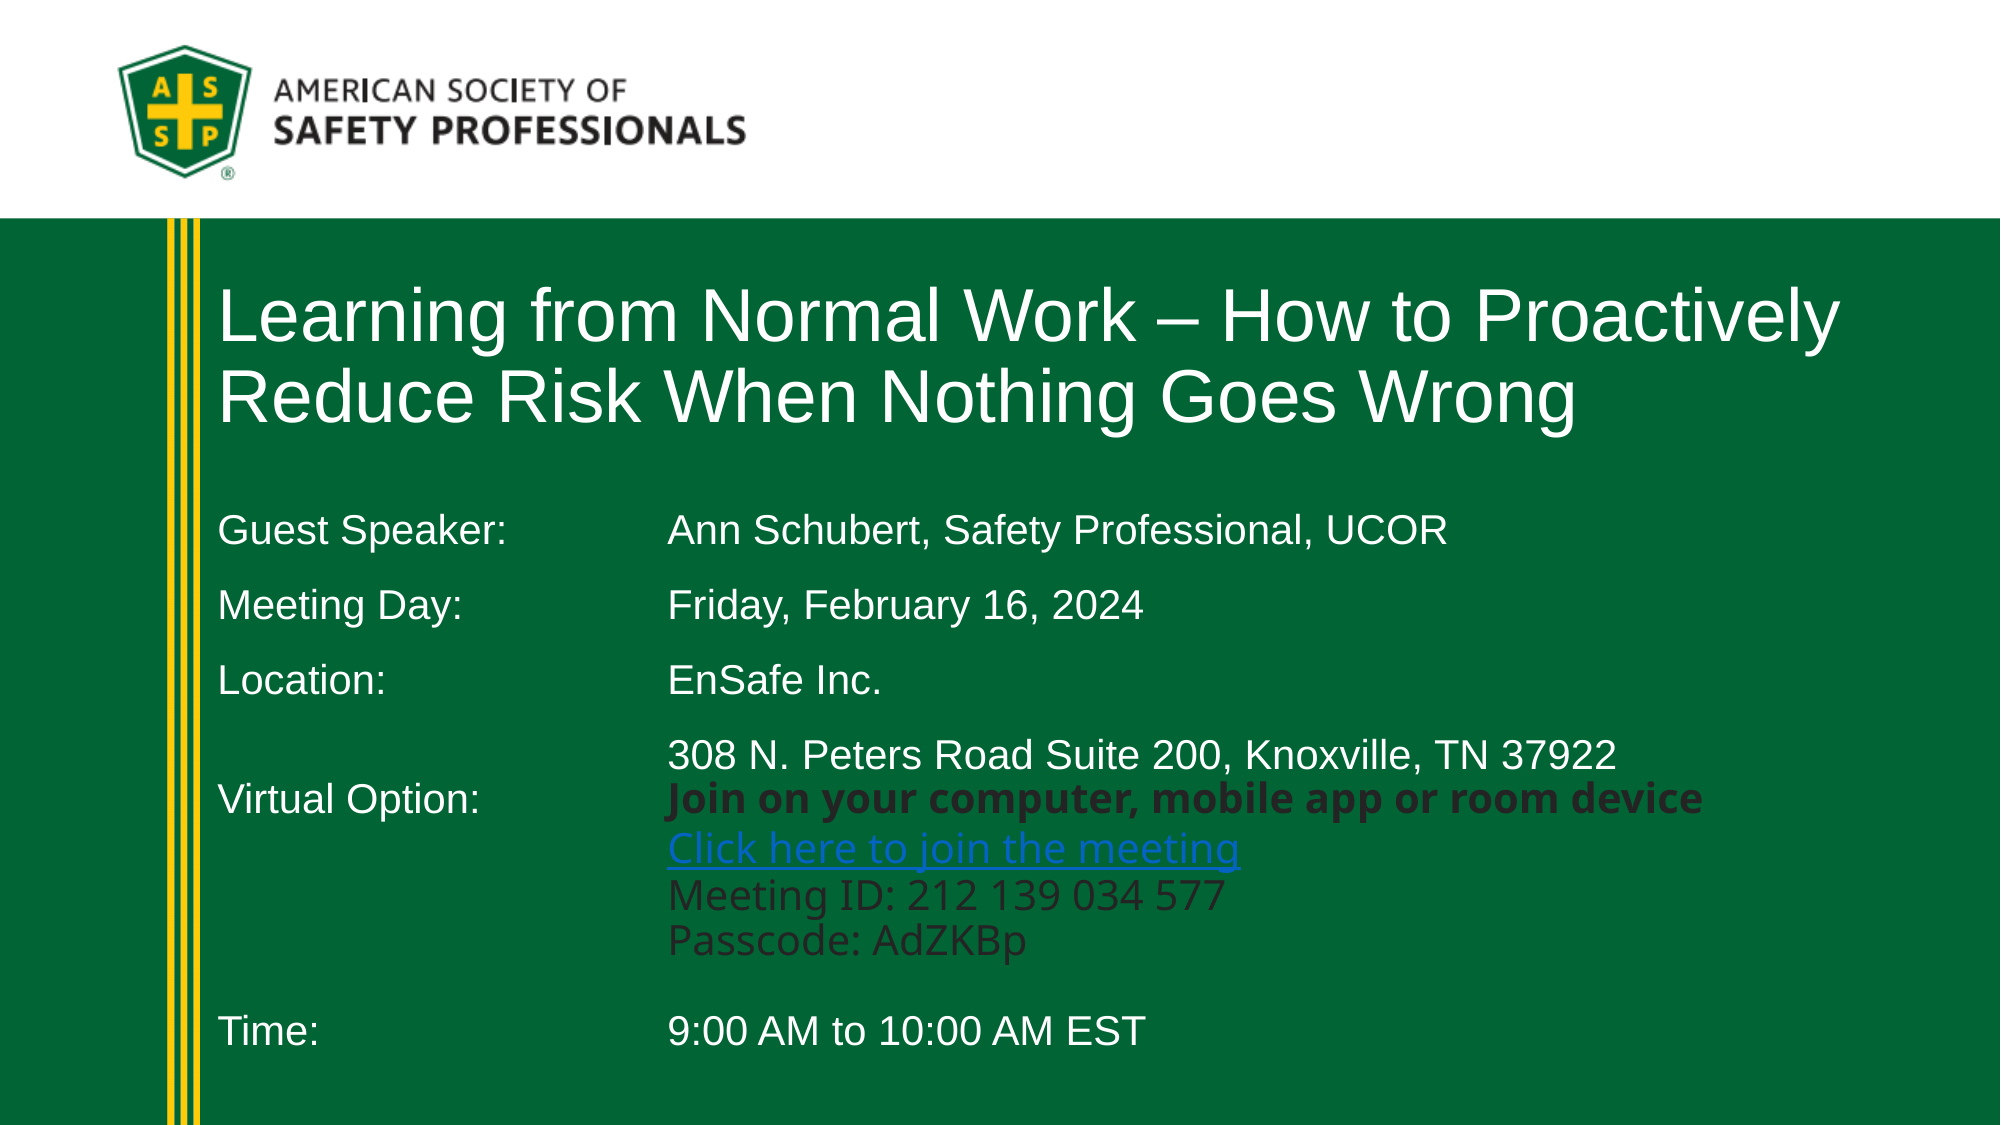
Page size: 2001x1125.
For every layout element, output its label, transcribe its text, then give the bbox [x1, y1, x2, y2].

list Guest Speaker: Ann Schubert, Safety Professional, UCOR Meeting Day: Friday, February 16, 2024 Location: EnSafe Inc. 308 N. Peters Road Suite 200, Knoxville, TN 37922 Virtual Option: Join on your computer, mobile app or room device Click here to join the meeting Meeting ID: 212 139 034 577 Passcode: AdZKBp Time: 9:00 AM to 10:00 AM EST [202, 470, 1968, 1054]
title Learning from Normal Work – How to Proactively Reduce Risk When Nothing Goes Wrong [202, 244, 2000, 471]
picture [167, 218, 200, 1125]
